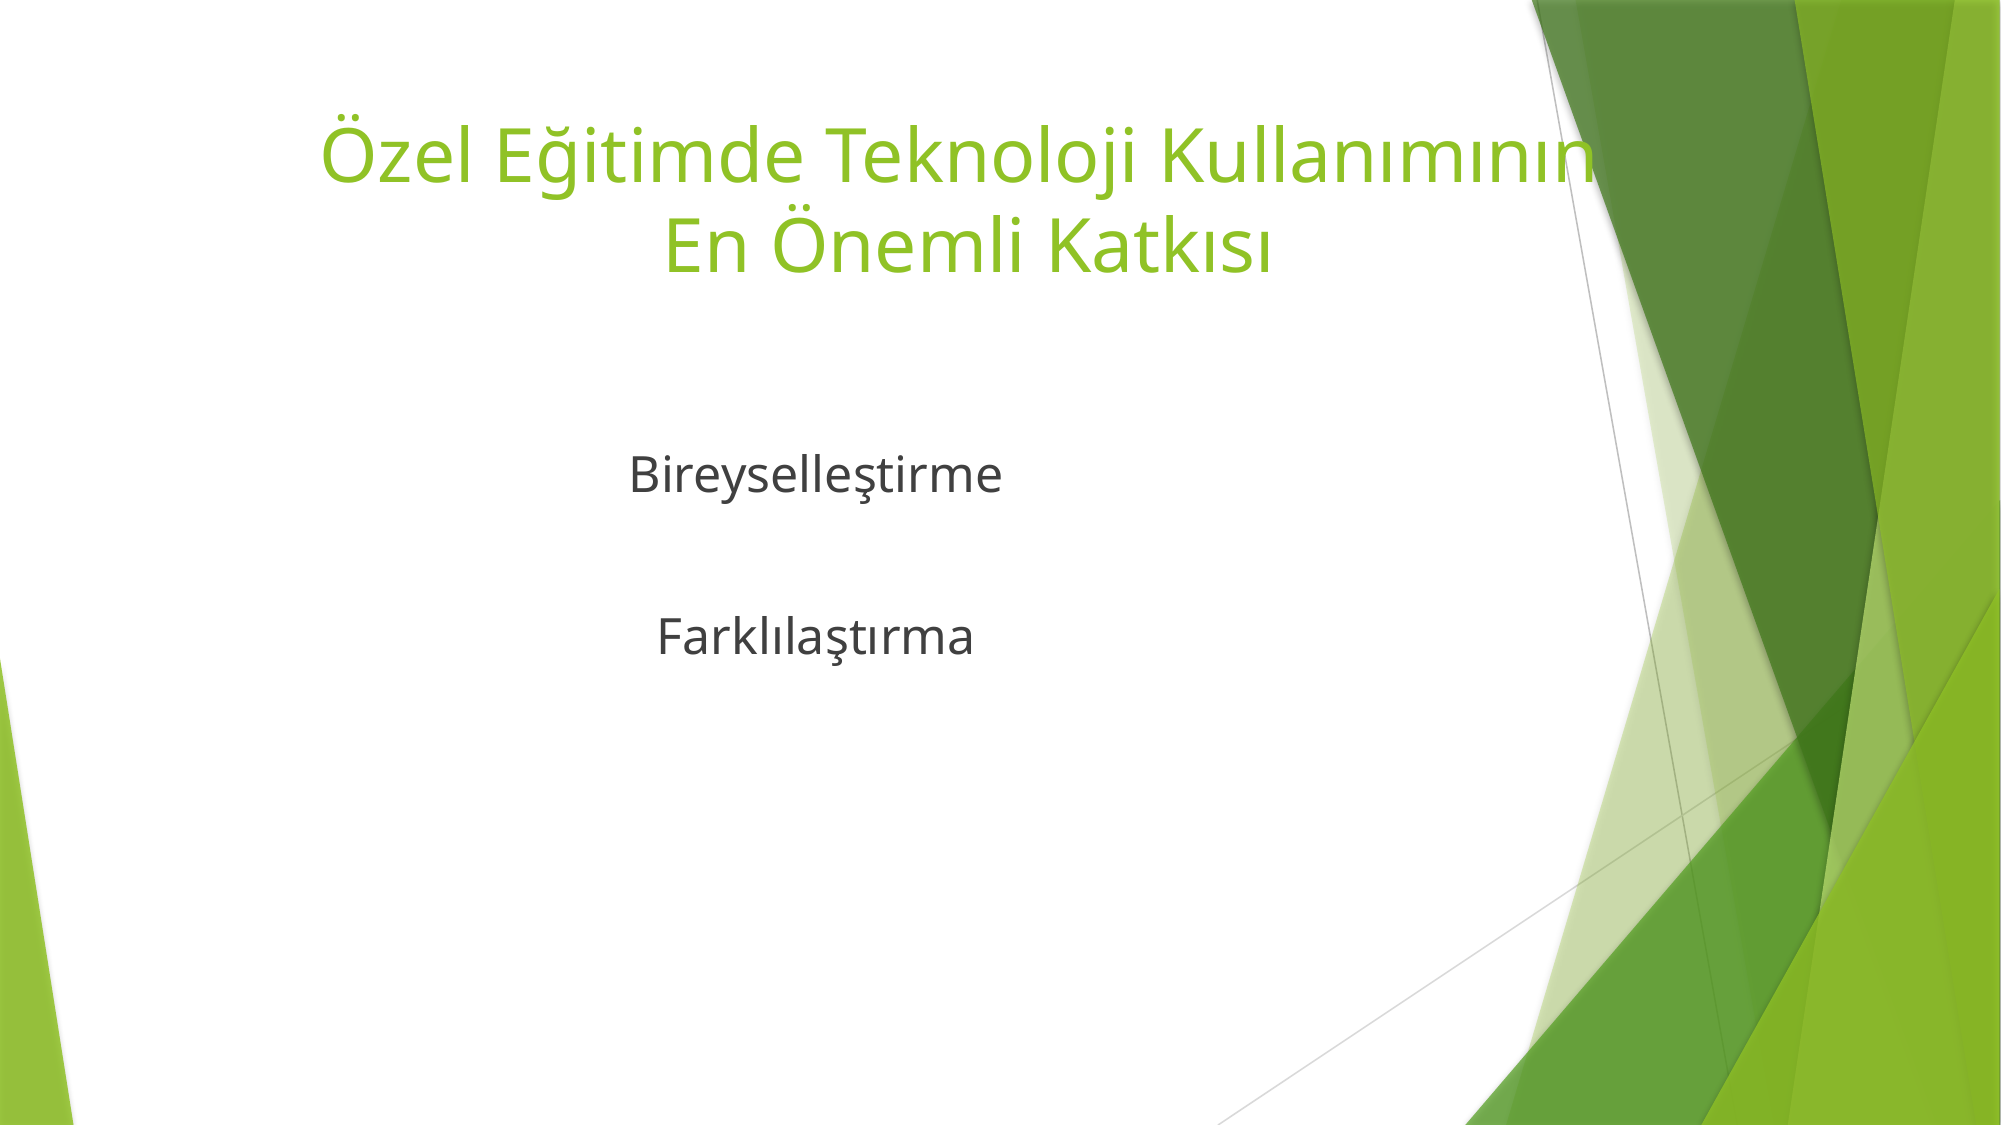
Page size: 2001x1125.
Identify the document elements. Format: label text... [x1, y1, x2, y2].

title Özel Eğitimde Teknoloji Kullanımının En Önemli Katkısı [111, 99, 1808, 302]
list Bireyselleştirme Farklılaştırma [111, 354, 1522, 992]
